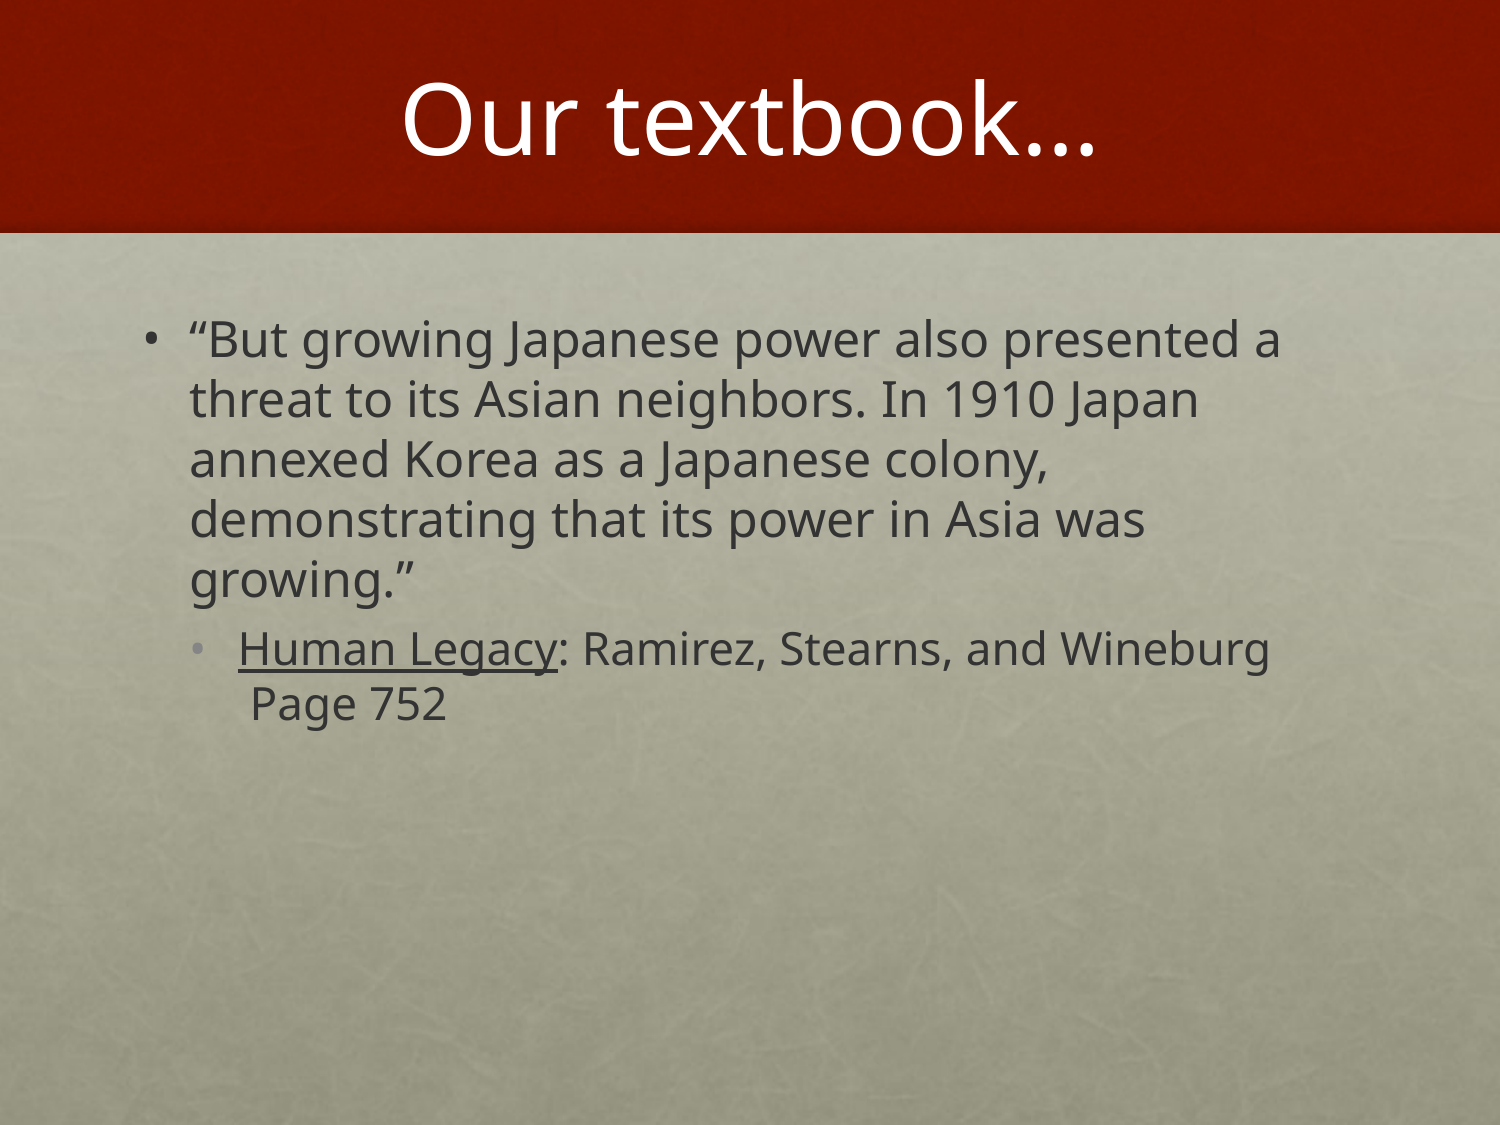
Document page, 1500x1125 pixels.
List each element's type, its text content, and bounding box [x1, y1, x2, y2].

picture [0, 214, 1500, 1125]
title Our textbook… [127, 10, 1372, 221]
list “But growing Japanese power also presented a threat to its Asian neighbors. In 1910 Japan annexed Korea as a Japanese colony, demonstrating that its power in Asia was growing.” Human Legacy: Ramirez, Stearns, and Wineburg Page 752 [127, 299, 1372, 1005]
